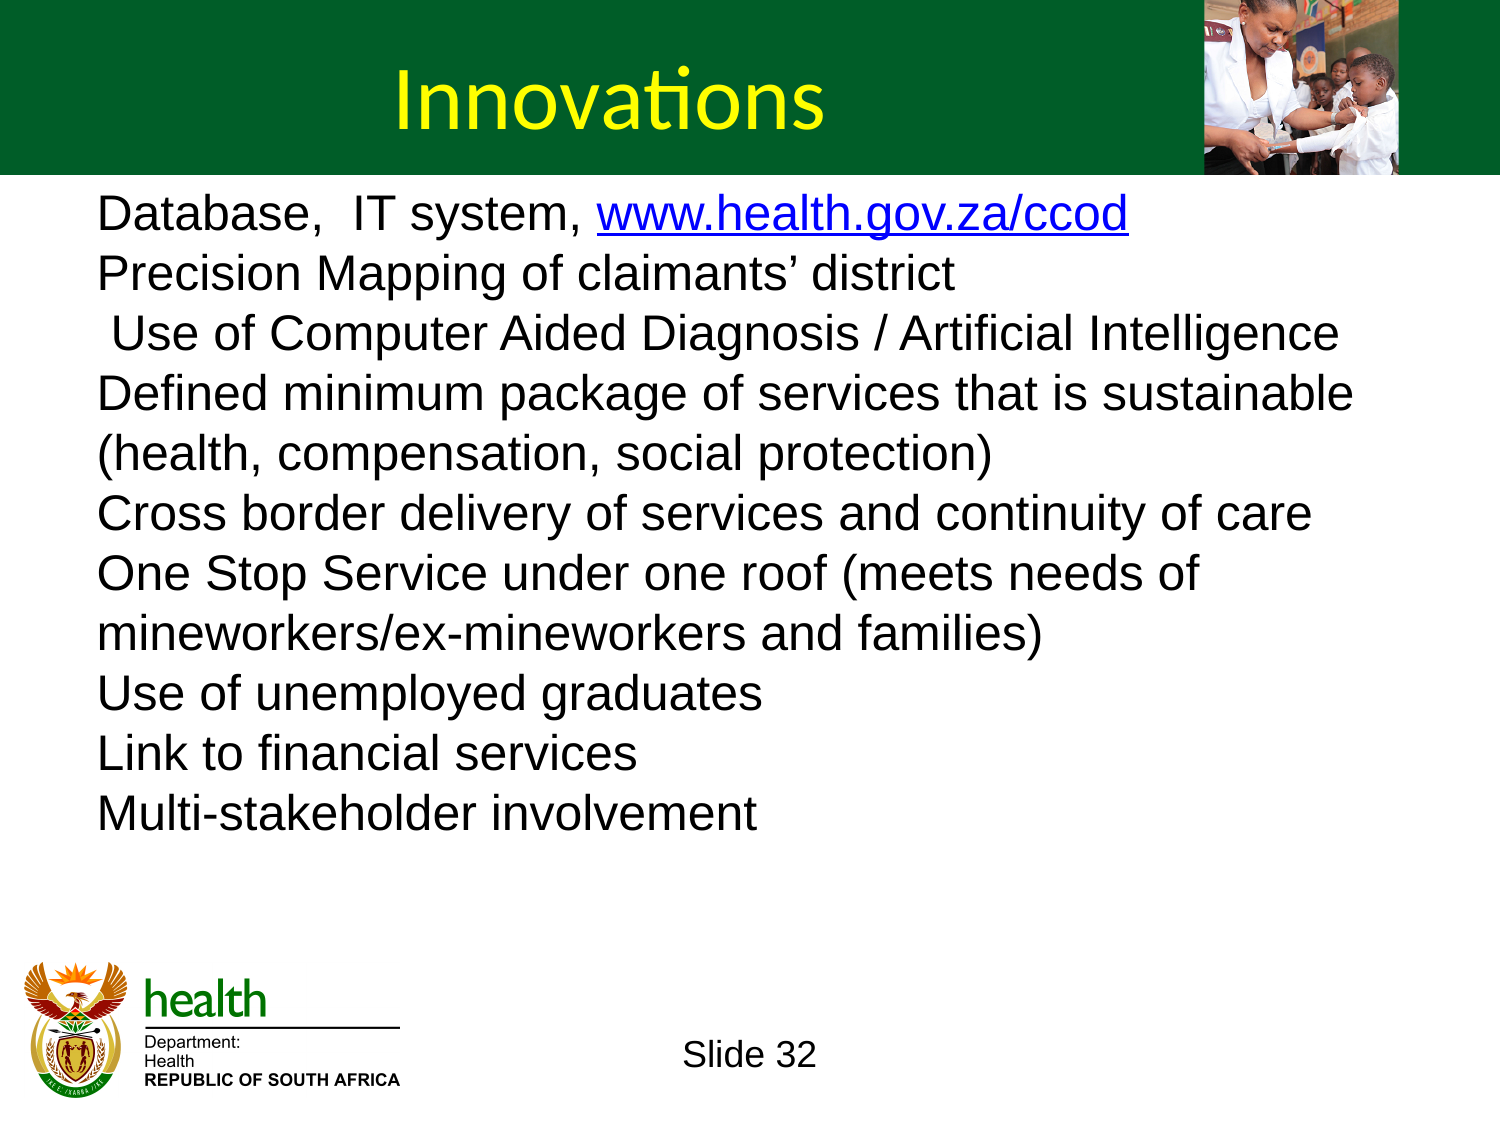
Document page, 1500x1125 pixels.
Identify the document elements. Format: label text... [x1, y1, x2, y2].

picture [24, 962, 400, 1098]
list Database, IT system, www.health.gov.za/ccod Precision Mapping of claimants’ district Use of Computer Aided Diagnosis / Artificial Intelligence Defined minimum package of services that is sustainable (health, compensation, social protection) Cross border delivery of services and continuity of care One Stop Service under one roof (meets needs of mineworkers/ex-mineworkers and families) Use of unemployed graduates Link to financial services Multi-stakeholder involvement [6, 172, 1478, 953]
title Innovations [0, 30, 1285, 112]
picture [1204, 0, 1399, 172]
